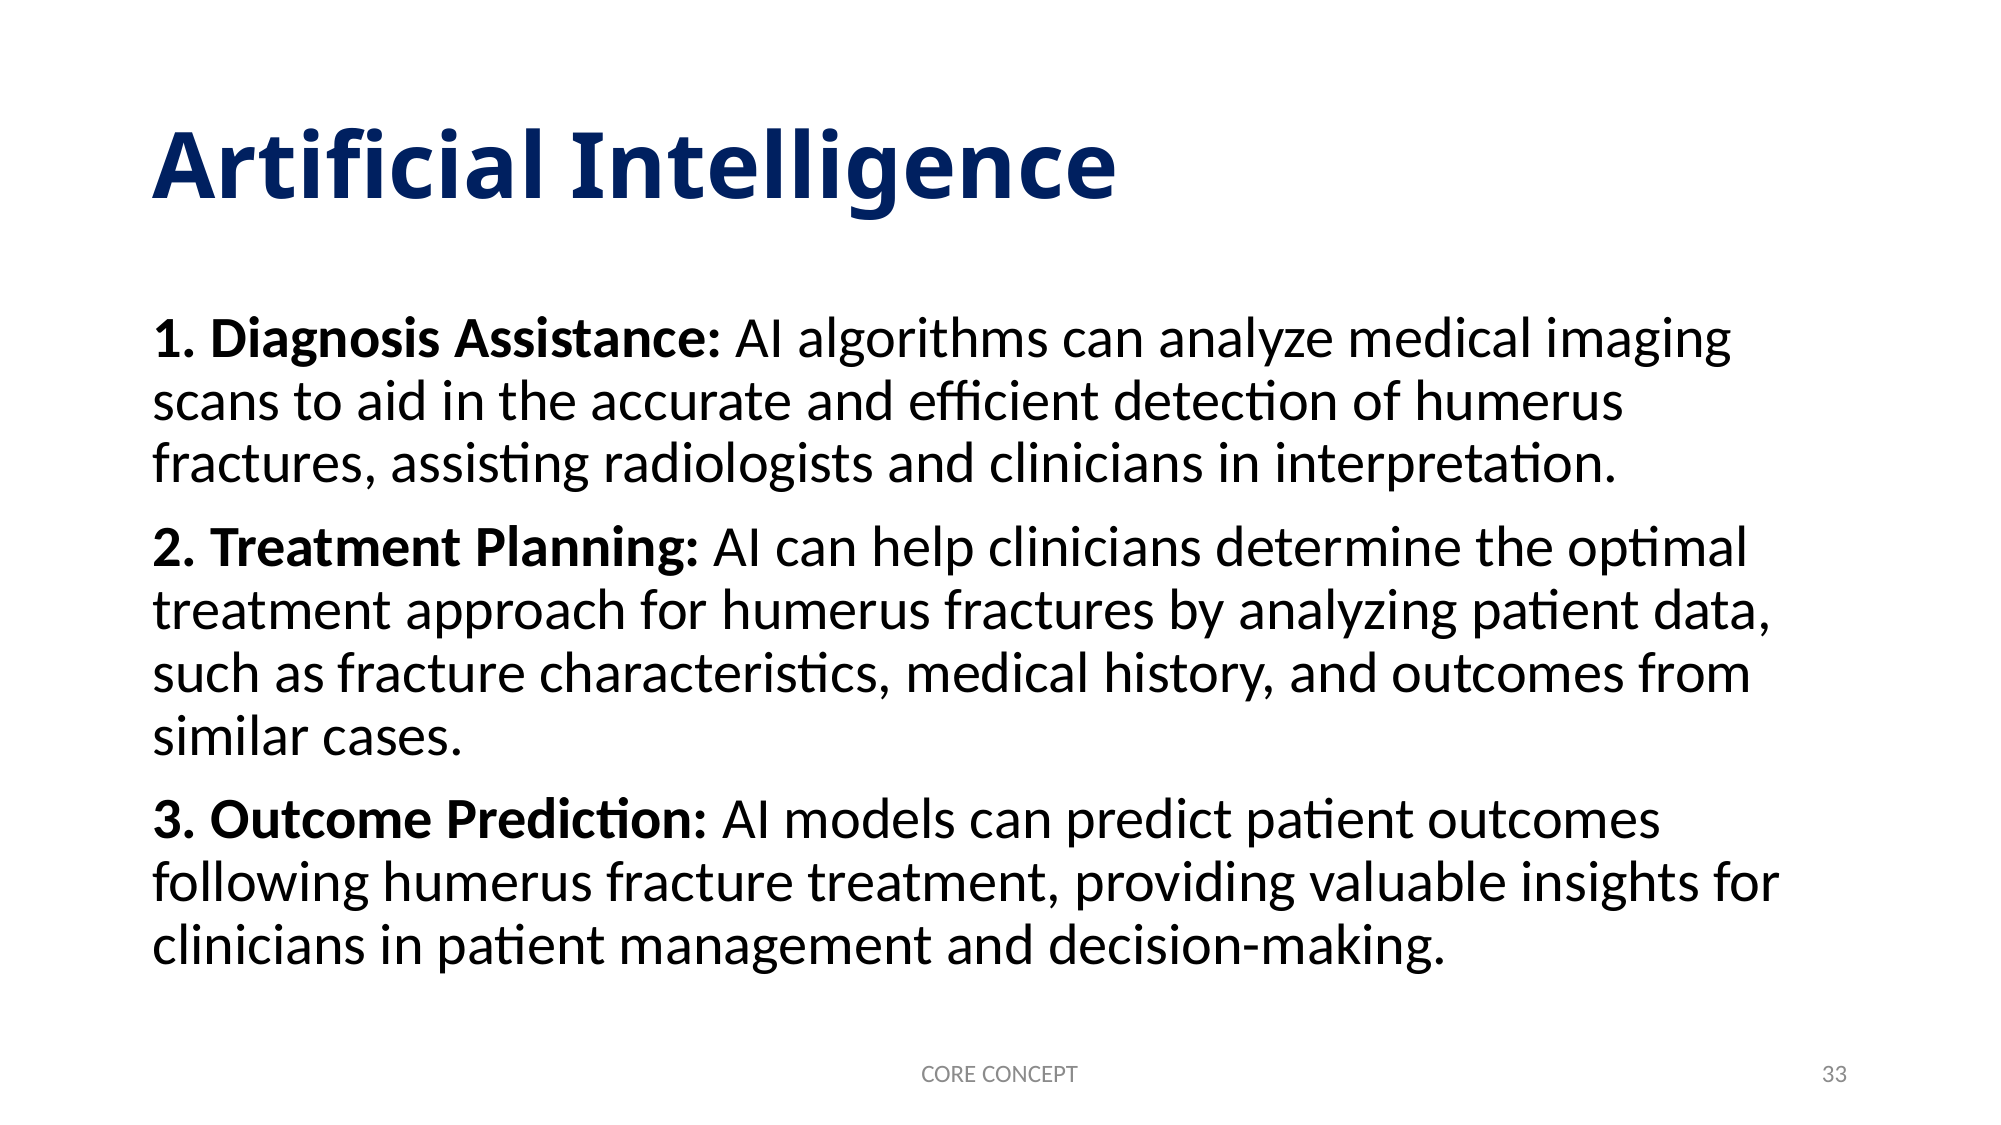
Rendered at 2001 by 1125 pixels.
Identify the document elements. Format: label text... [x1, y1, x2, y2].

slide_number 33 [1412, 1042, 1863, 1103]
title Artificial Intelligence [137, 59, 1863, 278]
footer CORE CONCEPT [662, 1042, 1338, 1103]
list 1. Diagnosis Assistance: AI algorithms can analyze medical imaging scans to aid in the accurate and efficient detection of humerus fractures, assisting radiologists and clinicians in interpretation. 2. Treatment Planning: AI can help clinicians determine the optimal treatment approach for humerus fractures by analyzing patient data, such as fracture characteristics, medical history, and outcomes from similar cases. 3. Outcome Prediction: AI models can predict patient outcomes following humerus fracture treatment, providing valuable insights for clinicians in patient management and decision-making. [137, 299, 1863, 1014]
